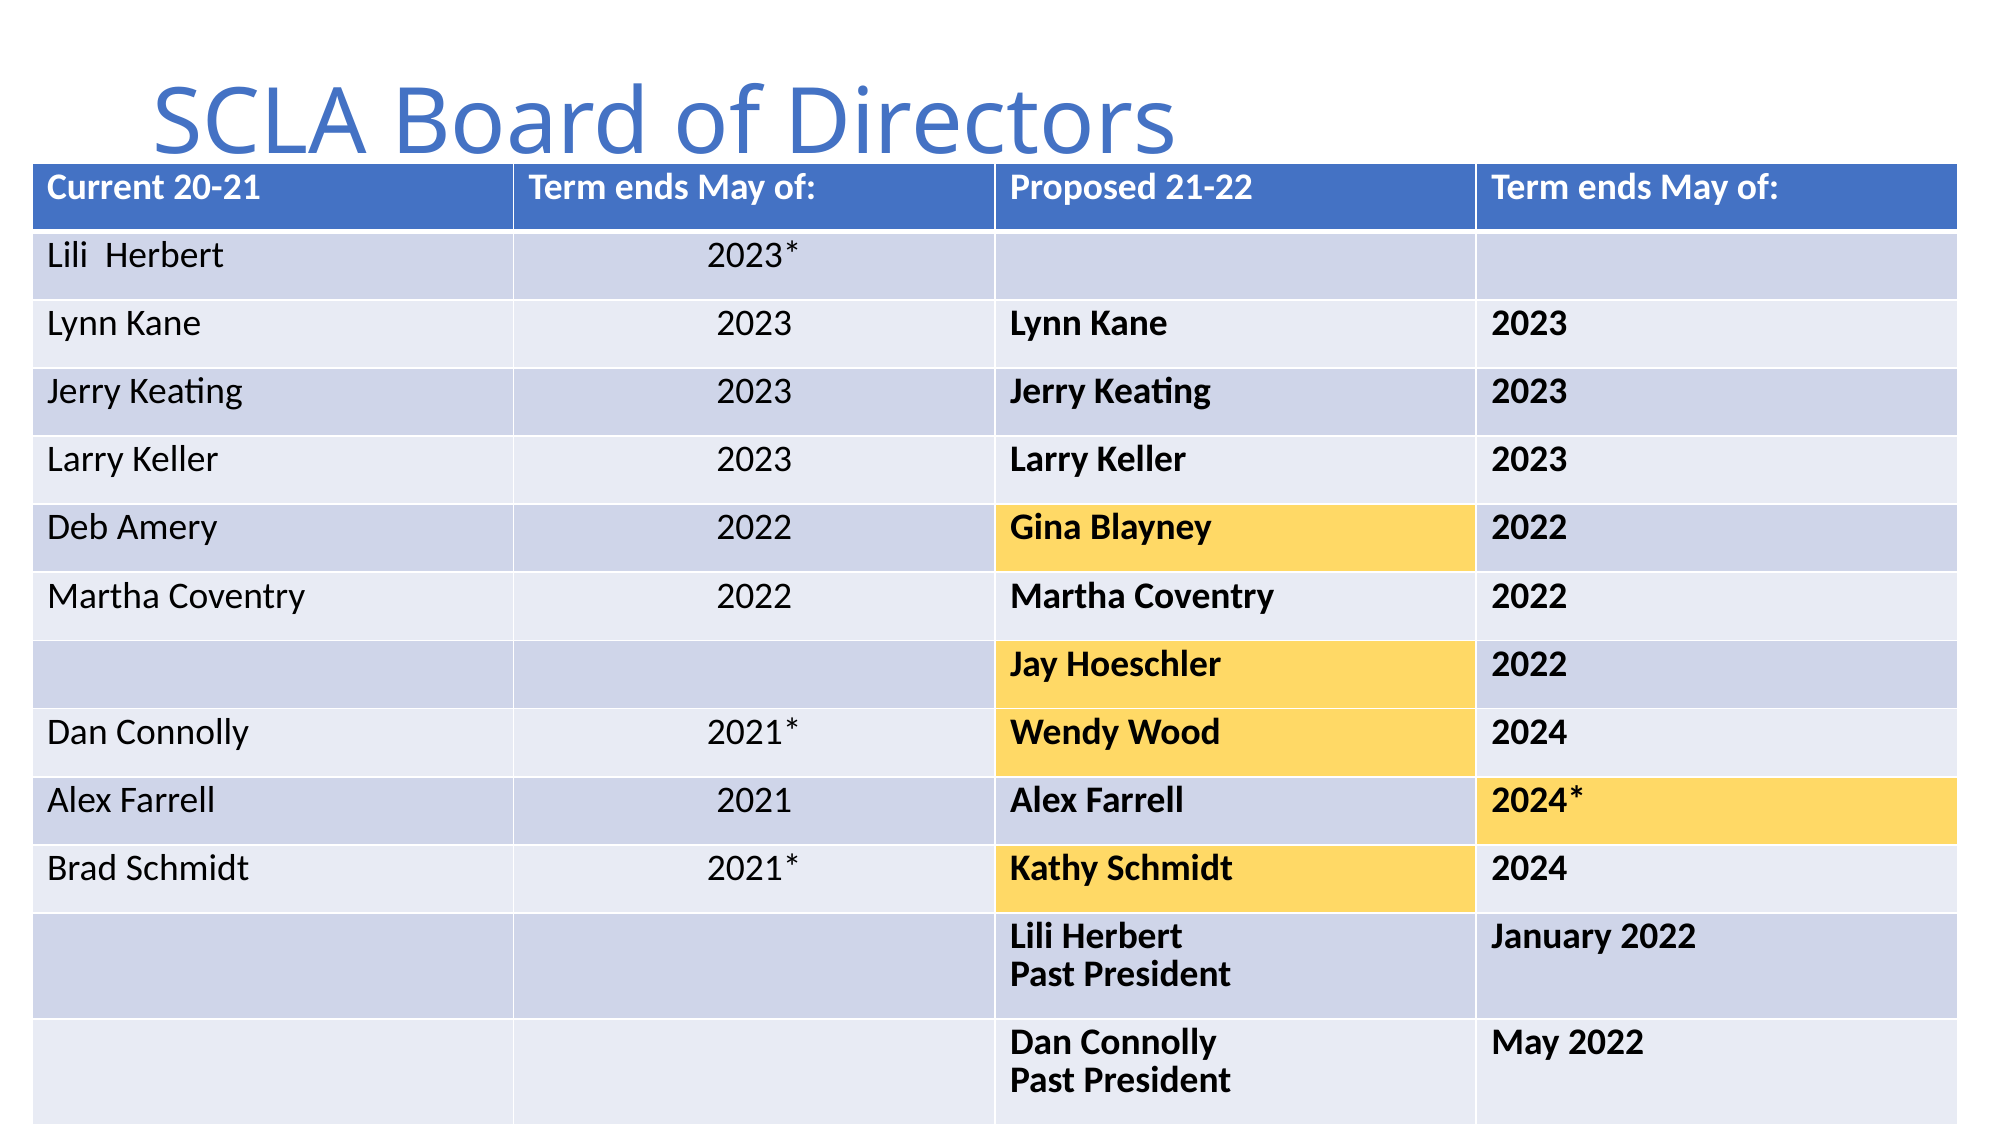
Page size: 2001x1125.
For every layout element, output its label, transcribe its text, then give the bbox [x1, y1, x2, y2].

table_cell 2021 [514, 778, 994, 844]
table_cell January 2022 [1477, 914, 1957, 1018]
table_cell 2024 [1477, 846, 1957, 912]
table_cell Wendy Wood [996, 709, 1475, 776]
table_cell Larry Keller [996, 437, 1475, 503]
table_cell 2022 [1477, 573, 1957, 640]
table_cell Jerry Keating [33, 369, 513, 435]
table_cell Dan Connolly [33, 709, 513, 776]
table_cell Deb Amery [33, 505, 513, 571]
table_cell 2024 [1477, 709, 1957, 776]
table_cell 2022 [1477, 505, 1957, 571]
table_cell [514, 914, 994, 1018]
table_cell 2023* [514, 234, 994, 299]
table_cell [1477, 234, 1957, 299]
table_cell 2023 [1477, 301, 1957, 367]
table_header Current 20-21 [33, 164, 513, 229]
table_cell Martha Coventry [33, 573, 513, 640]
table_cell [514, 641, 994, 708]
table_header Term ends May of: [1477, 164, 1957, 229]
table_cell Dan Connolly Past President [996, 1020, 1475, 1124]
table_cell [33, 1020, 513, 1124]
table_cell 2022 [514, 573, 994, 640]
table_cell May 2022 [1477, 1020, 1957, 1124]
table_cell 2024* [1477, 778, 1957, 844]
title SCLA Board of Directors [137, 59, 1863, 163]
table_cell 2021* [514, 846, 994, 912]
table_cell Alex Farrell [33, 778, 513, 844]
table_header Proposed 21-22 [996, 164, 1475, 229]
table_cell 2022 [1477, 641, 1957, 708]
table_cell Jerry Keating [996, 369, 1475, 435]
table_cell Martha Coventry [996, 573, 1475, 640]
table_cell 2022 [514, 505, 994, 571]
table_cell Gina Blayney [996, 505, 1475, 571]
table_cell Brad Schmidt [33, 846, 513, 912]
table_cell 2023 [514, 301, 994, 367]
table_cell [33, 641, 513, 708]
table_cell 2021* [514, 709, 994, 776]
table_cell Larry Keller [33, 437, 513, 503]
table_cell Lili Herbert Past President [996, 914, 1475, 1018]
table_cell 2023 [1477, 437, 1957, 503]
table_cell Lili Herbert [33, 234, 513, 299]
table_cell 2023 [514, 369, 994, 435]
table_cell [33, 914, 513, 1018]
table_cell [996, 234, 1475, 299]
table_cell 2023 [1477, 369, 1957, 435]
table_cell [514, 1020, 994, 1124]
table_cell Lynn Kane [33, 301, 513, 367]
table_cell Alex Farrell [996, 778, 1475, 844]
table_cell Lynn Kane [996, 301, 1475, 367]
table_cell 2023 [514, 437, 994, 503]
table_cell Kathy Schmidt [996, 846, 1475, 912]
table_cell Jay Hoeschler [996, 641, 1475, 708]
table_header Term ends May of: [514, 164, 994, 229]
